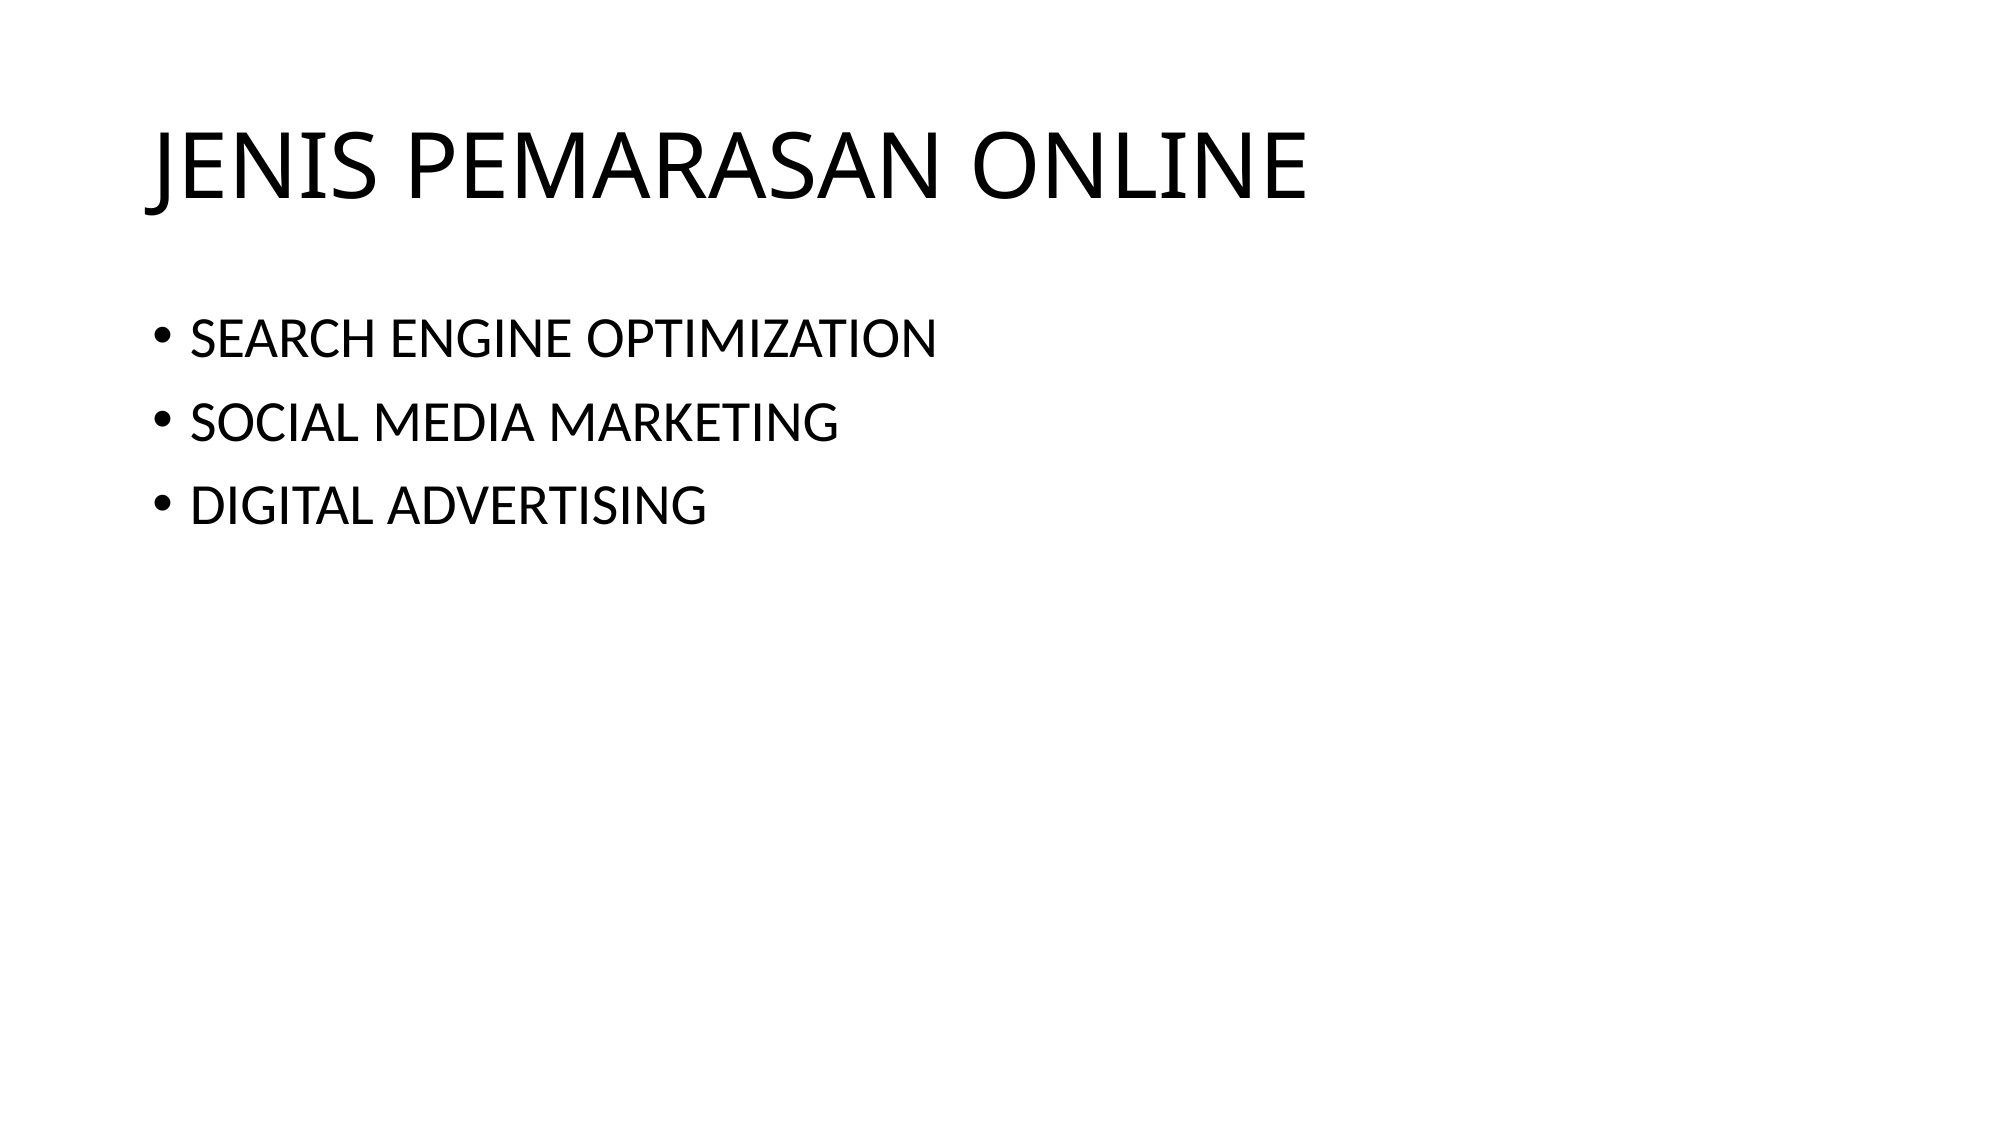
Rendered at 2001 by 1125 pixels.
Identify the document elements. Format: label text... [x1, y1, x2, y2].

title JENIS PEMARASAN ONLINE [137, 59, 1863, 278]
list SEARCH ENGINE OPTIMIZATION SOCIAL MEDIA MARKETING DIGITAL ADVERTISING [137, 299, 1863, 1014]
